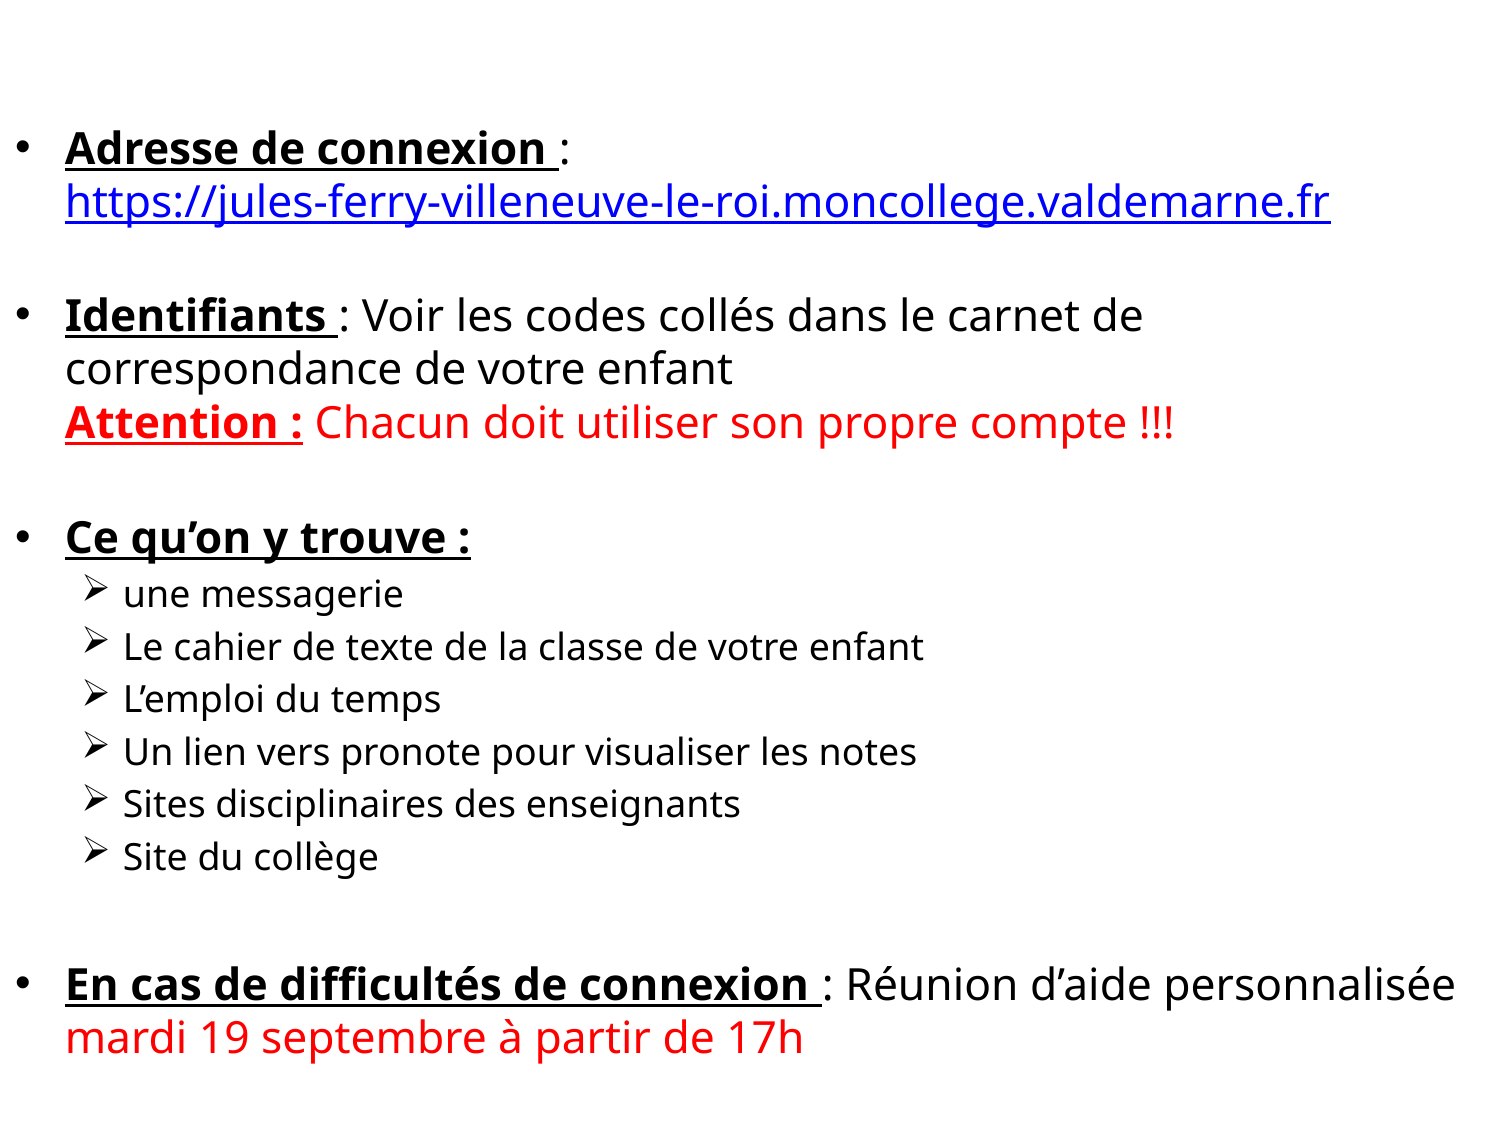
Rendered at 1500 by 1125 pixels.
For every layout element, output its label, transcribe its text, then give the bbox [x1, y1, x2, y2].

list Adresse de connexion : https://jules-ferry-villeneuve-le-roi.moncollege.valdemarne.fr Identifiants : Voir les codes collés dans le carnet de correspondance de votre enfant Attention : Chacun doit utiliser son propre compte !!! Ce qu’on y trouve : une messagerie Le cahier de texte de la classe de votre enfant L’emploi du temps Un lien vers pronote pour visualiser les notes Sites disciplinaires des enseignants Site du collège En cas de difficultés de connexion : Réunion d’aide personnalisée mardi 19 septembre à partir de 17h [0, 46, 1500, 1079]
